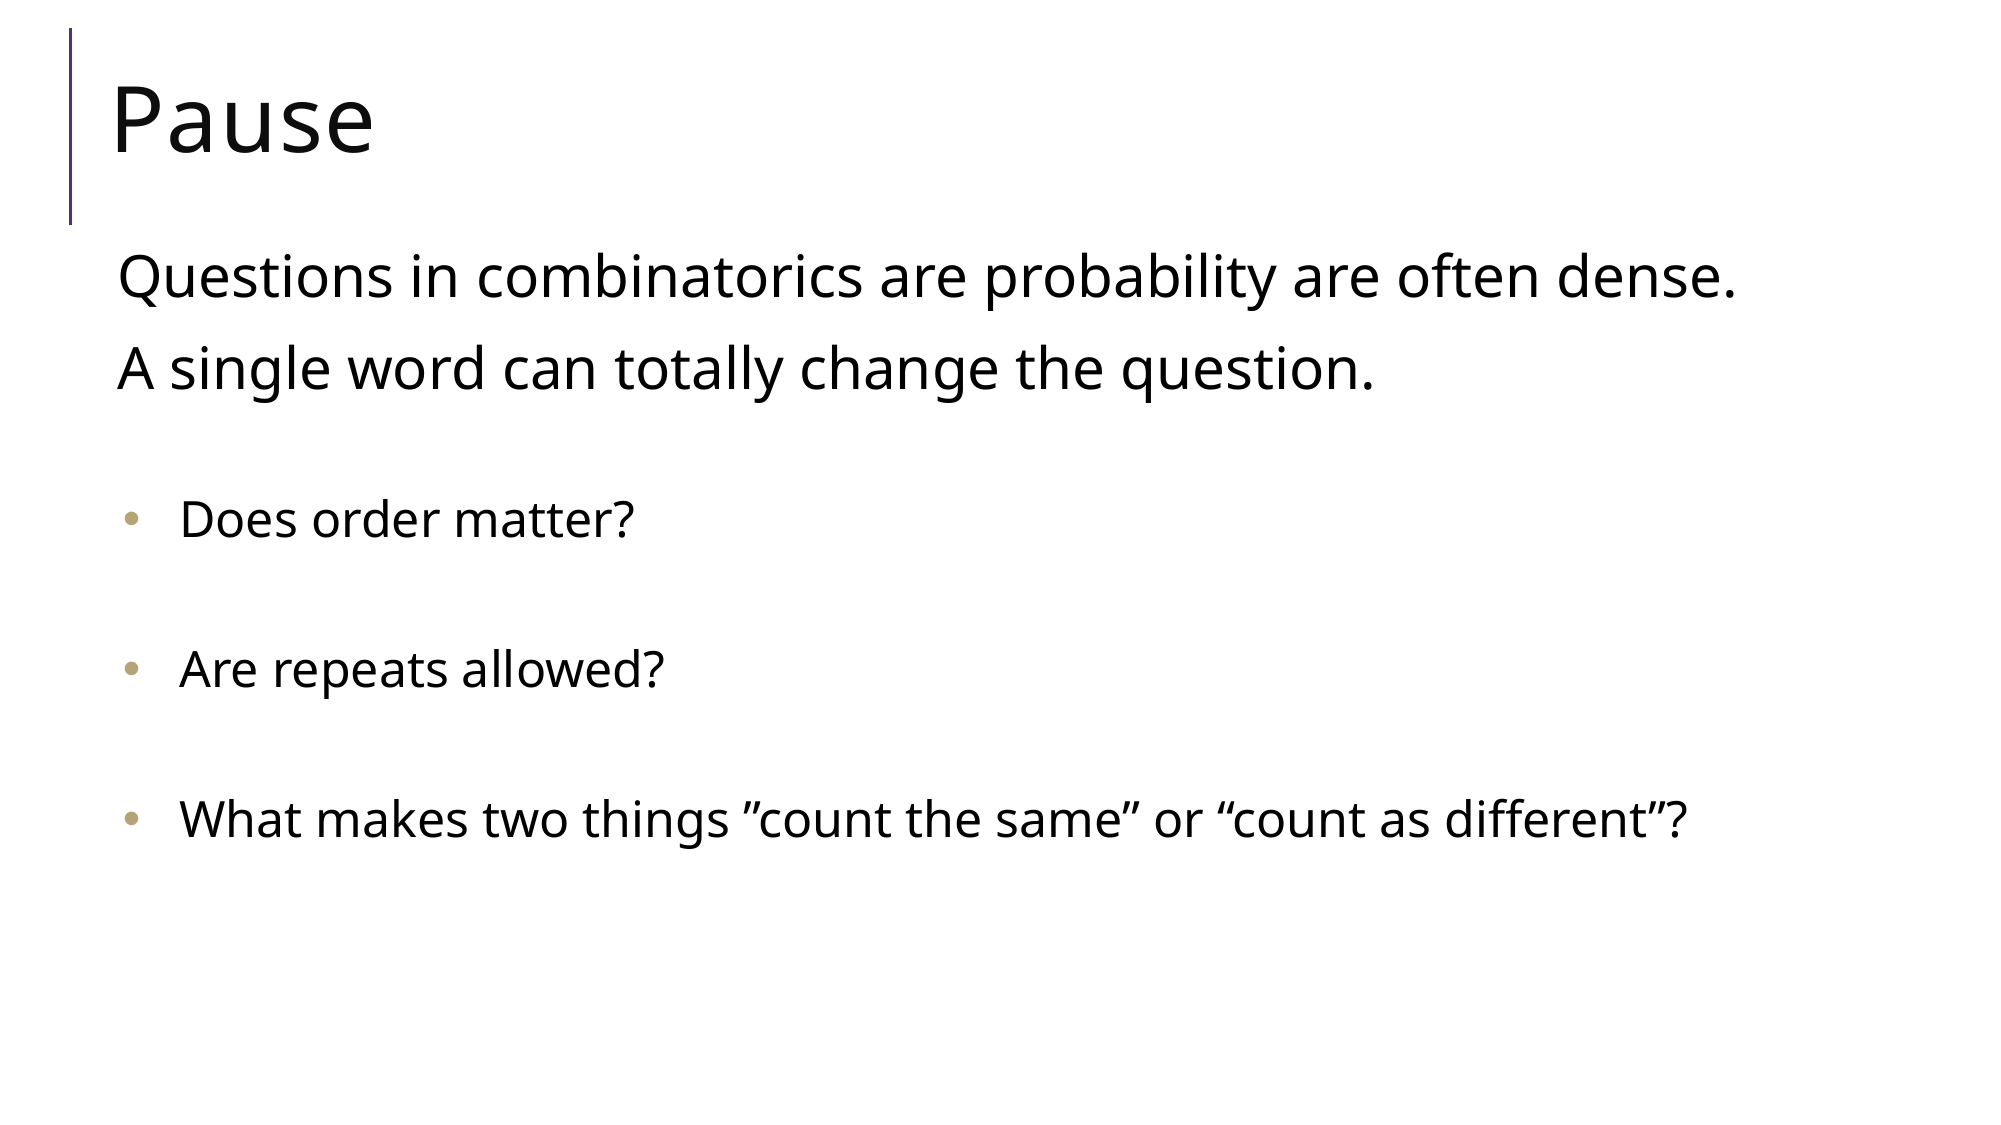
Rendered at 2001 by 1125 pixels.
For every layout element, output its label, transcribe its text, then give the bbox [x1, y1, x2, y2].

list Questions in combinatorics are probability are often dense. A single word can totally change the question. Does order matter? Are repeats allowed? What makes two things ”count the same” or “count as different”? [94, 240, 1930, 1035]
title Pause [94, 43, 1930, 210]
